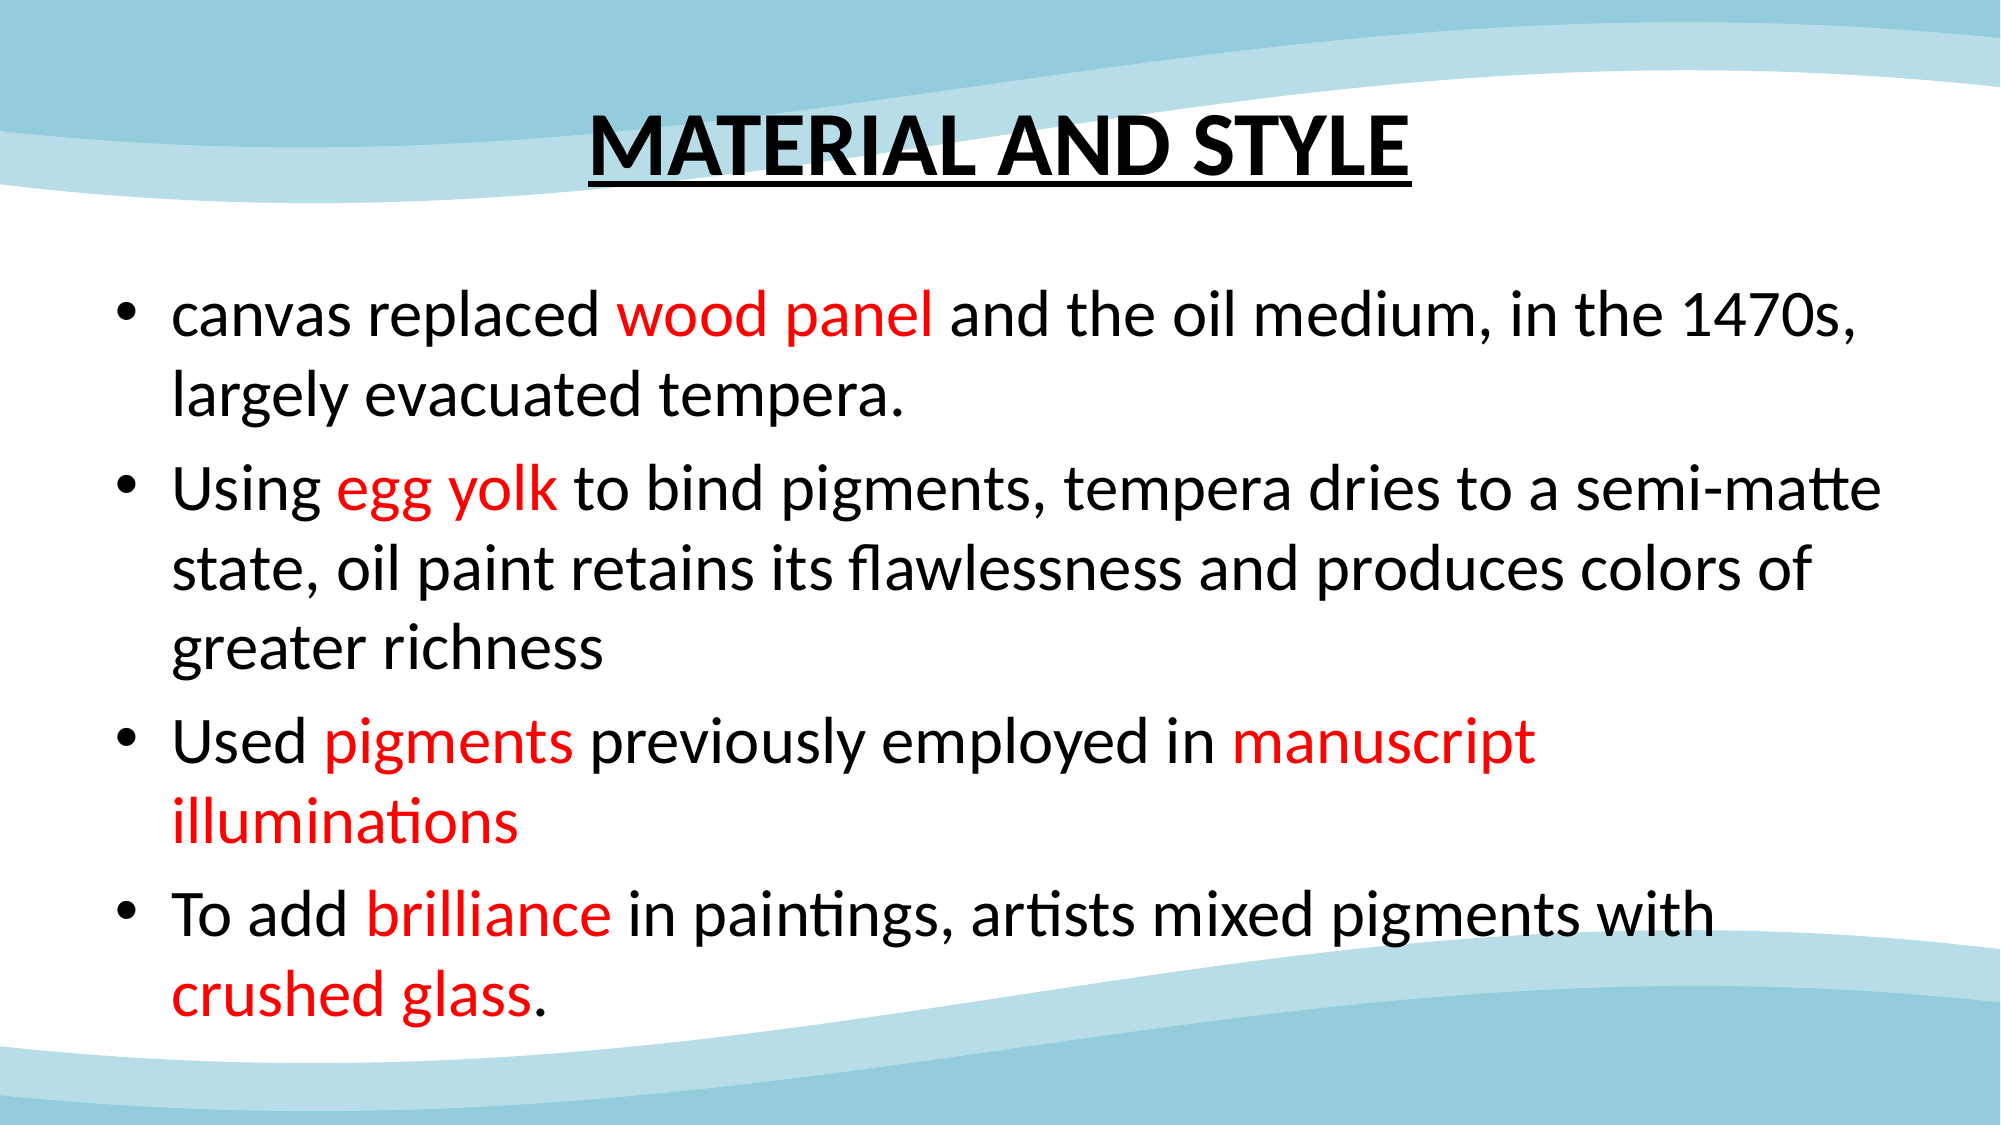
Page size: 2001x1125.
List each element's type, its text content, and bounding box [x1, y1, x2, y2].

title MATERIAL AND STYLE [99, 45, 1900, 233]
list canvas replaced wood panel and the oil medium, in the 1470s, largely evacuated tempera. Using egg yolk to bind pigments, tempera dries to a semi-matte state, oil paint retains its flawlessness and produces colors of greater richness Used pigments previously employed in manuscript illuminations To add brilliance in paintings, artists mixed pigments with crushed glass. [99, 262, 1900, 1005]
